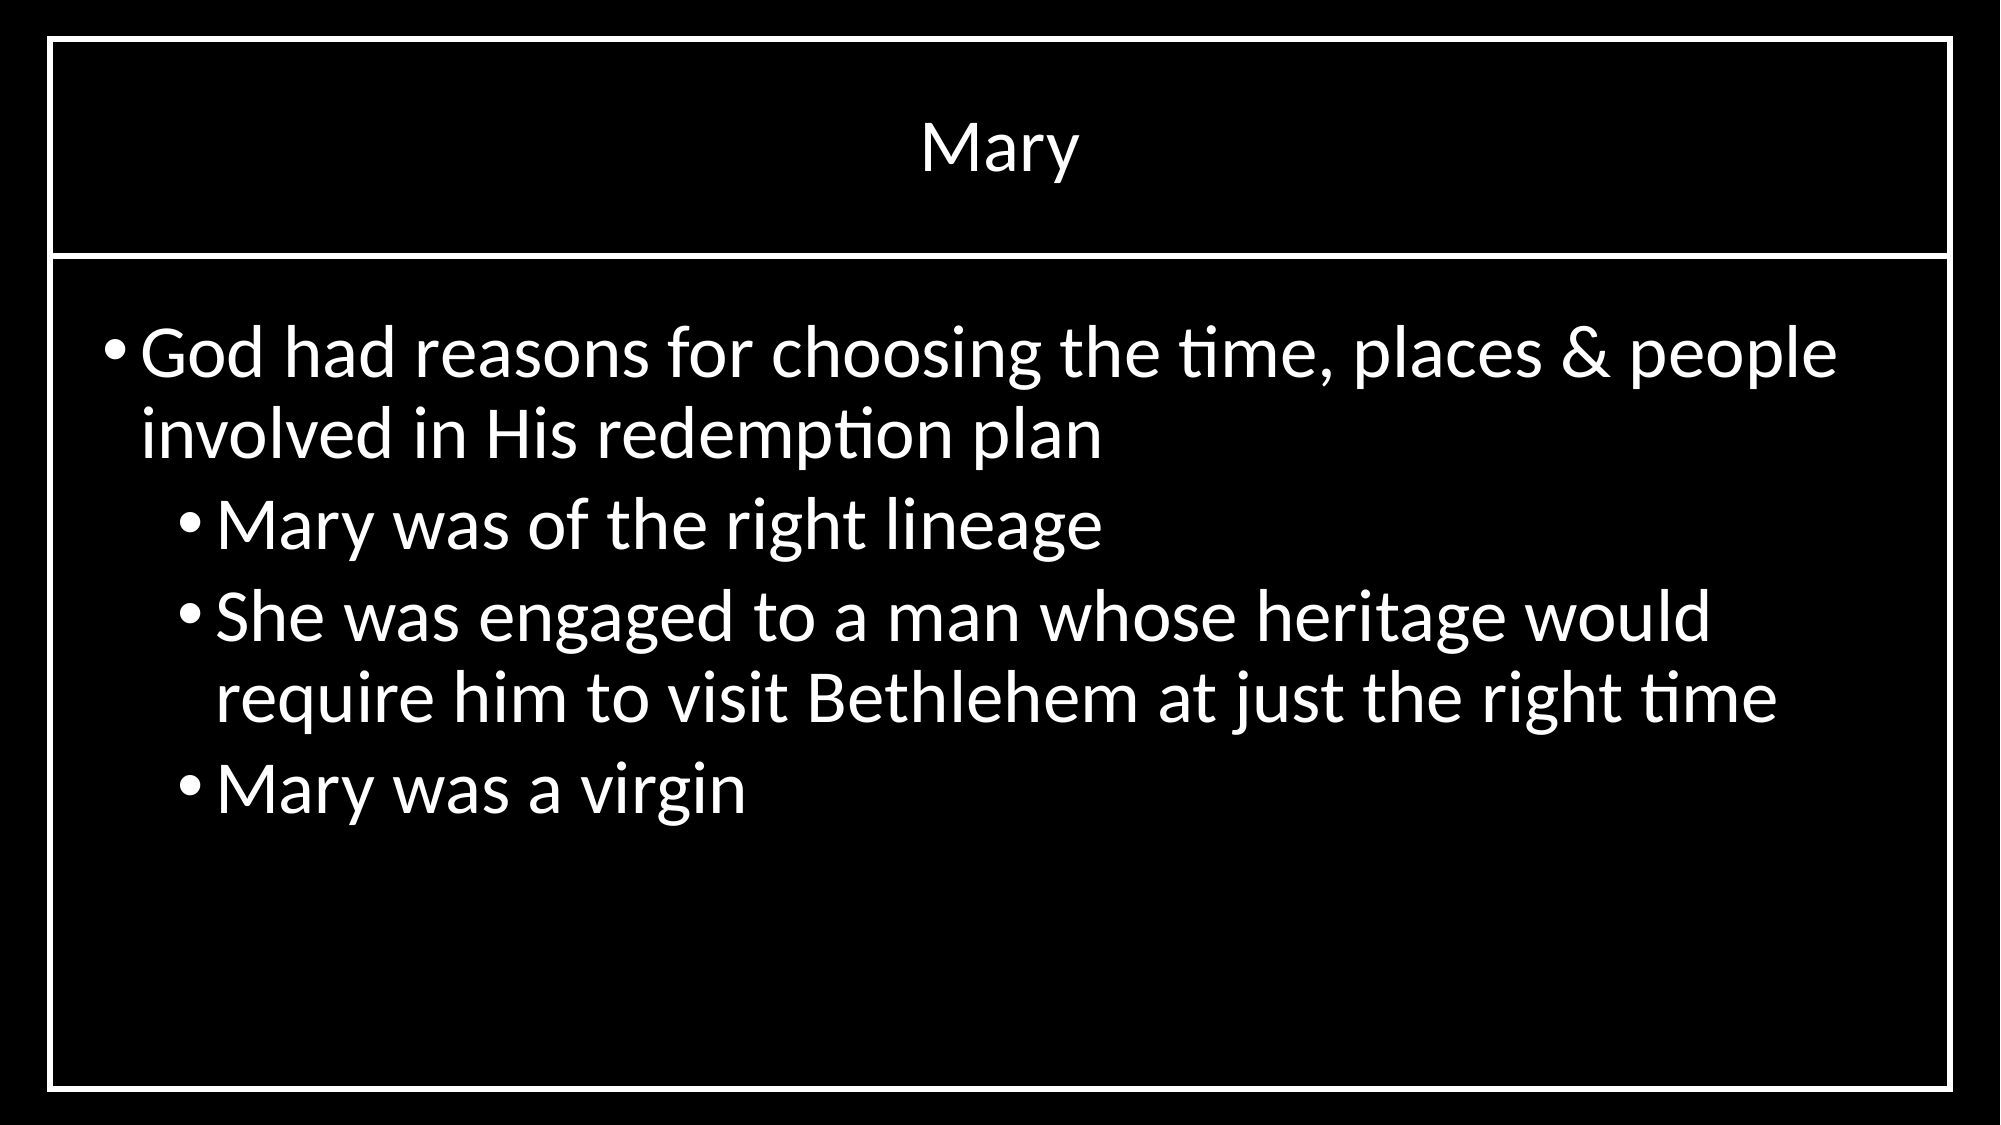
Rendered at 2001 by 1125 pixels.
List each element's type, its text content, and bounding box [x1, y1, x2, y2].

text_box Mary [49, 38, 1950, 257]
text_box [49, 38, 1951, 1090]
